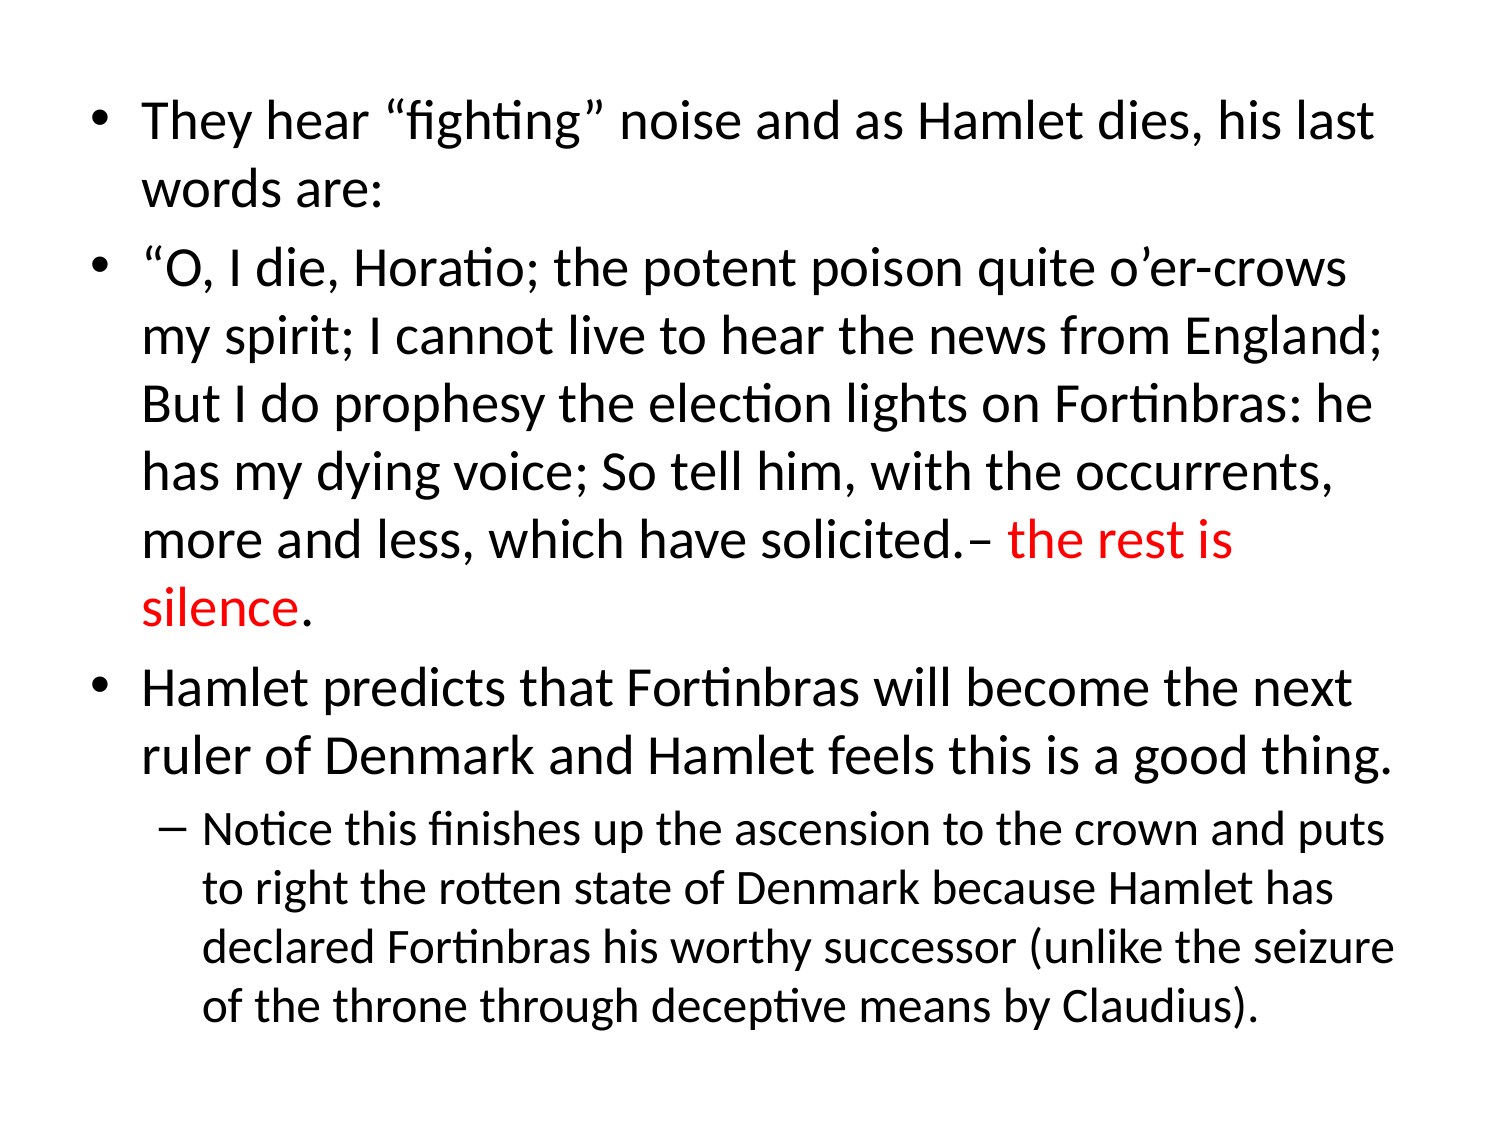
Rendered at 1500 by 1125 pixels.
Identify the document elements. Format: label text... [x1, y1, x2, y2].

list They hear “fighting” noise and as Hamlet dies, his last words are: “O, I die, Horatio; the potent poison quite o’er-crows my spirit; I cannot live to hear the news from England; But I do prophesy the election lights on Fortinbras: he has my dying voice; So tell him, with the occurrents, more and less, which have solicited.– the rest is silence. Hamlet predicts that Fortinbras will become the next ruler of Denmark and Hamlet feels this is a good thing. Notice this finishes up the ascension to the crown and puts to right the rotten state of Denmark because Hamlet has declared Fortinbras his worthy successor (unlike the seizure of the throne through deceptive means by Claudius). [75, 75, 1425, 1075]
